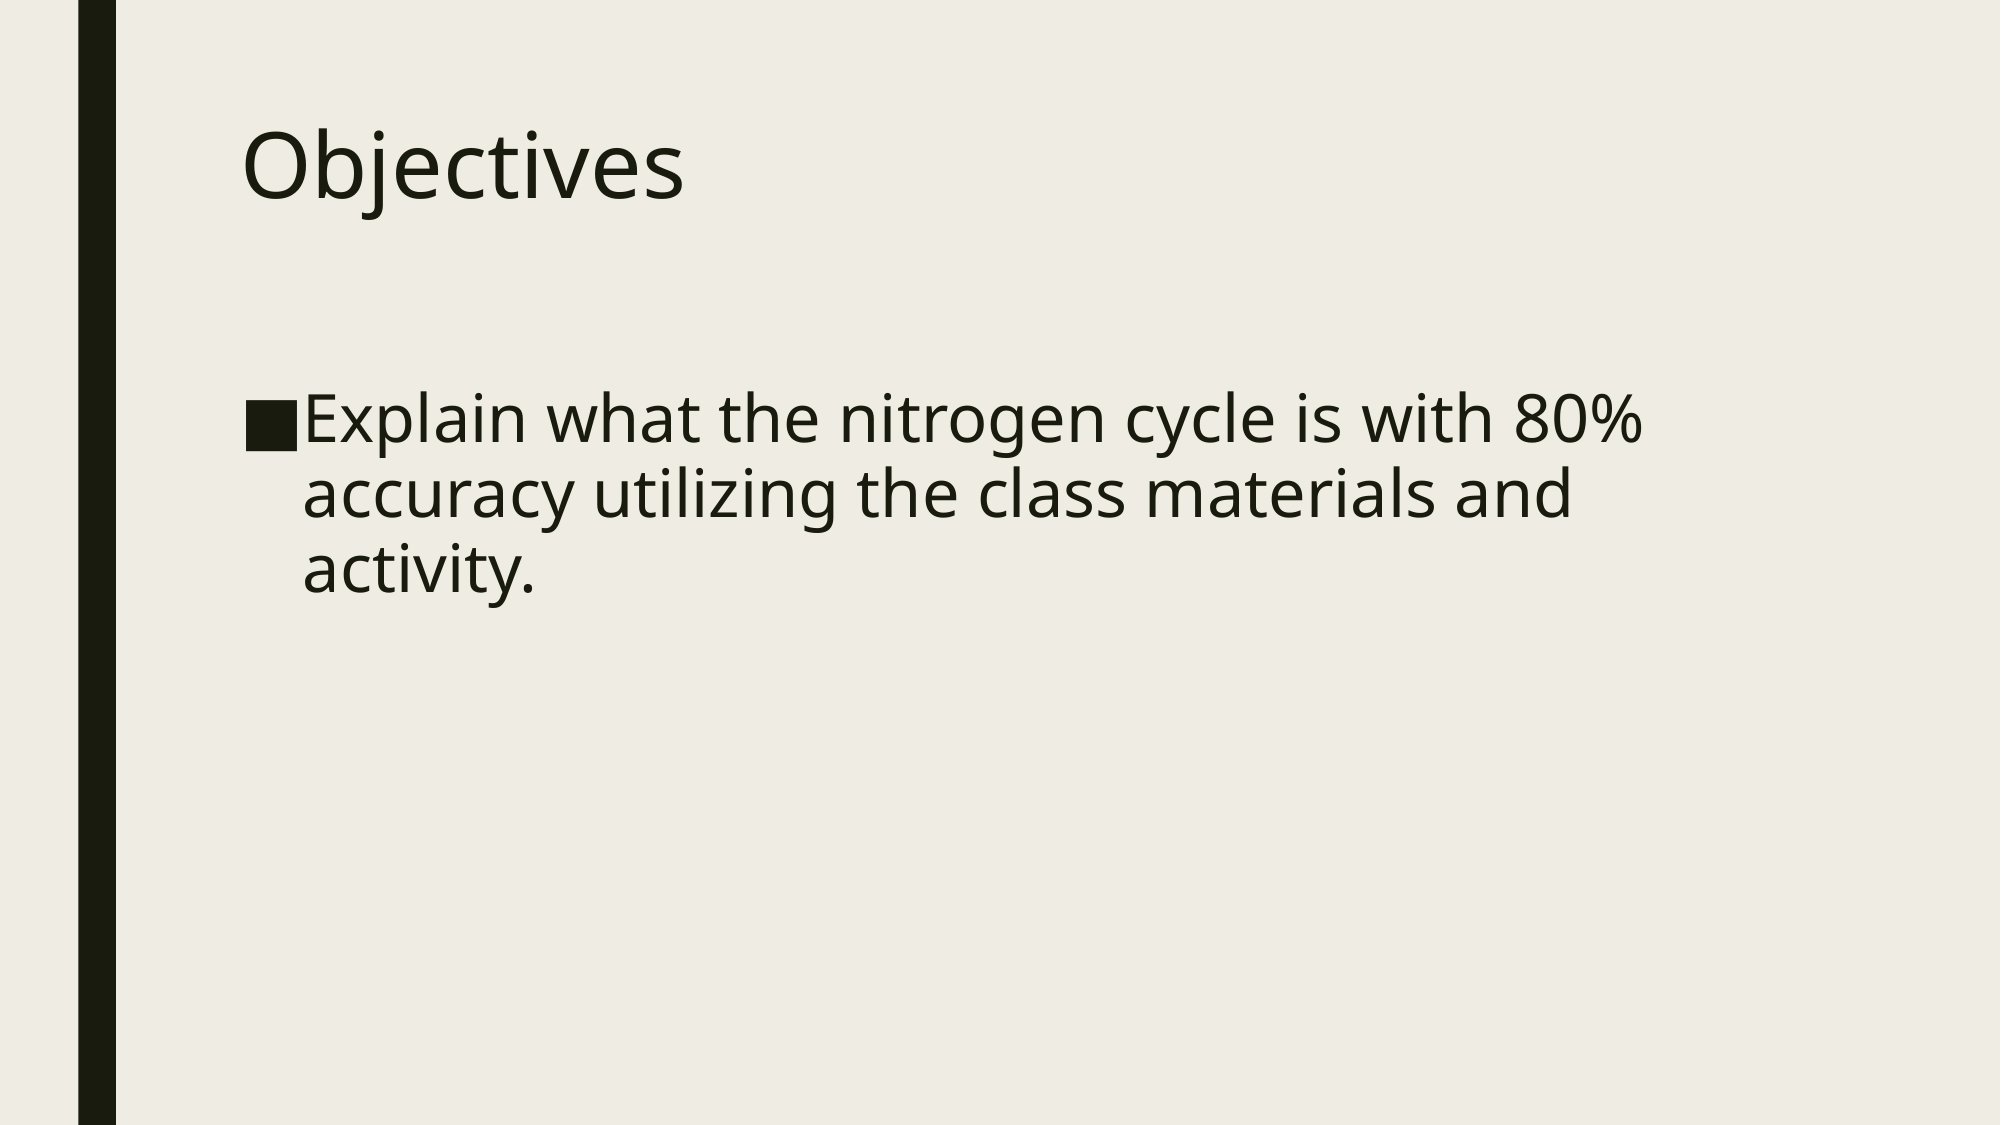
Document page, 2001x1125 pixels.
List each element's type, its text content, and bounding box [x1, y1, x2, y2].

title Objectives [225, 112, 1800, 357]
list Explain what the nitrogen cycle is with 80% accuracy utilizing the class materials and activity. [225, 375, 1800, 963]
